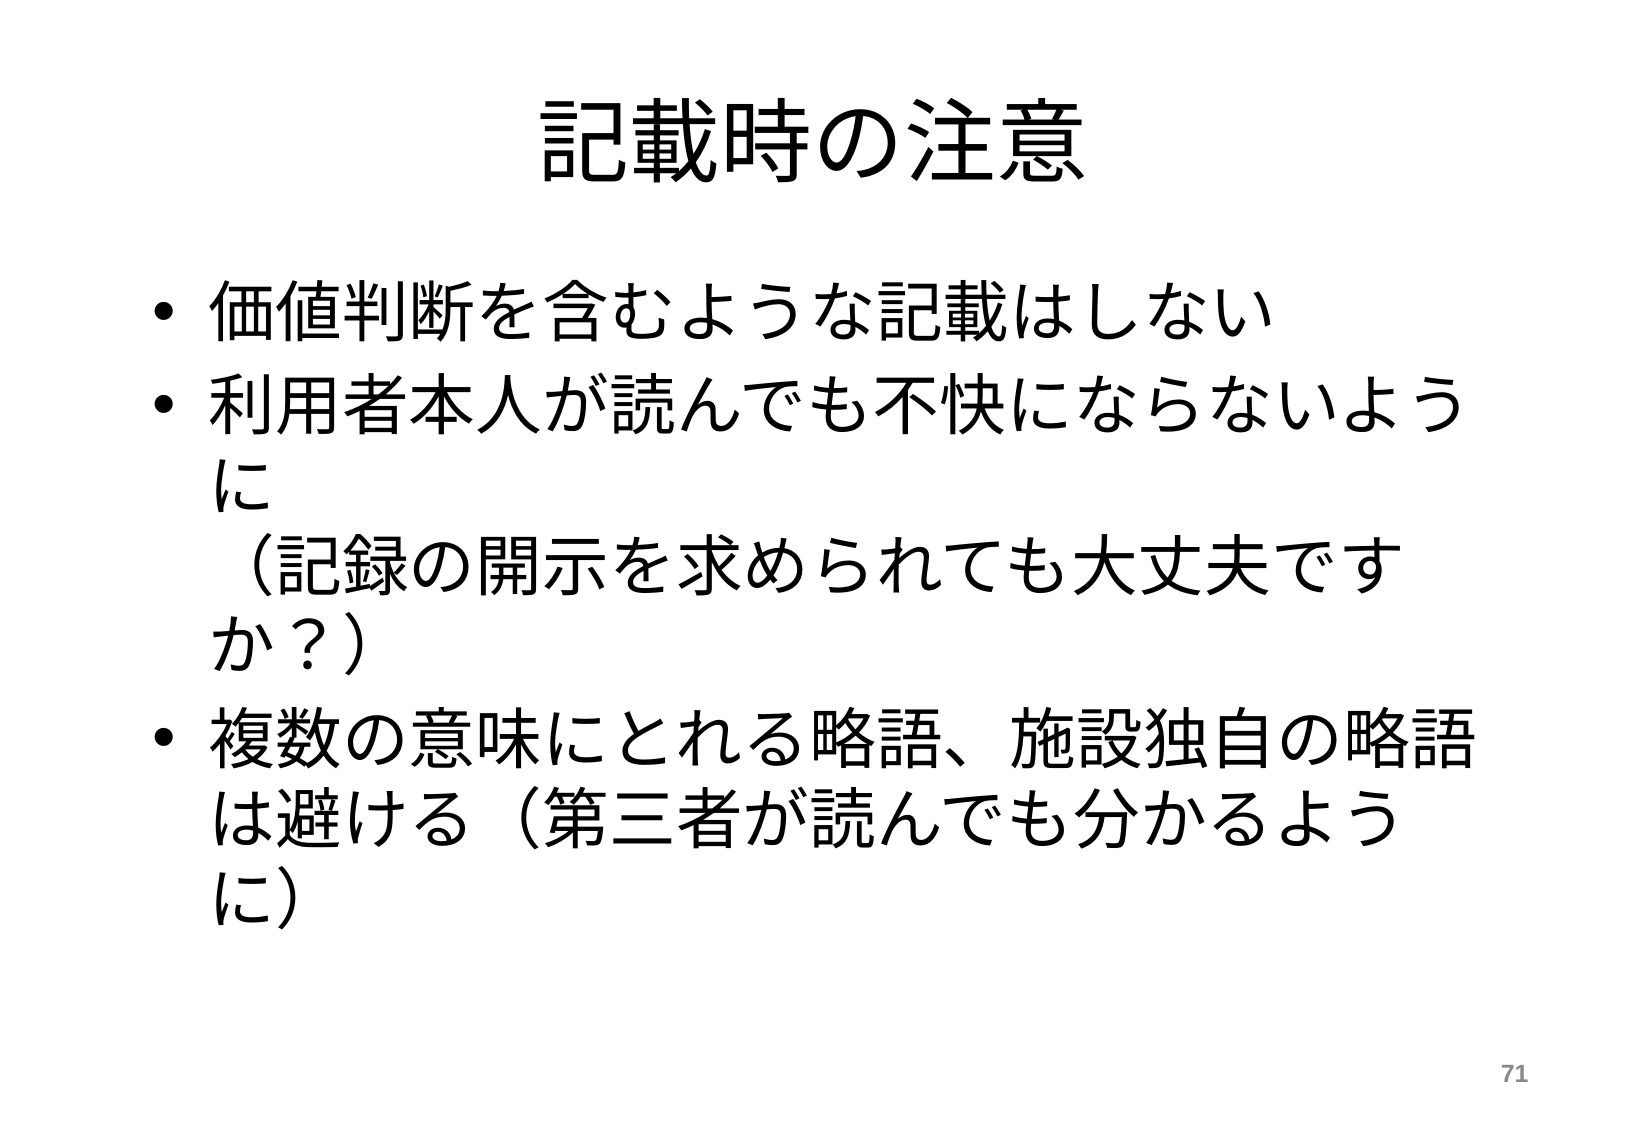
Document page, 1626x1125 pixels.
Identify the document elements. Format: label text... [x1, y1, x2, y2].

list 価値判断を含むような記載はしない 利用者本人が読んでも不快にならないように （記録の開示を求められても大丈夫ですか？） 複数の意味にとれる略語、施設独自の略語は避ける（第三者が読んでも分かるように） [137, 262, 1522, 1005]
title 記載時の注意 [81, 45, 1544, 233]
slide_number 71 [1164, 1042, 1544, 1103]
